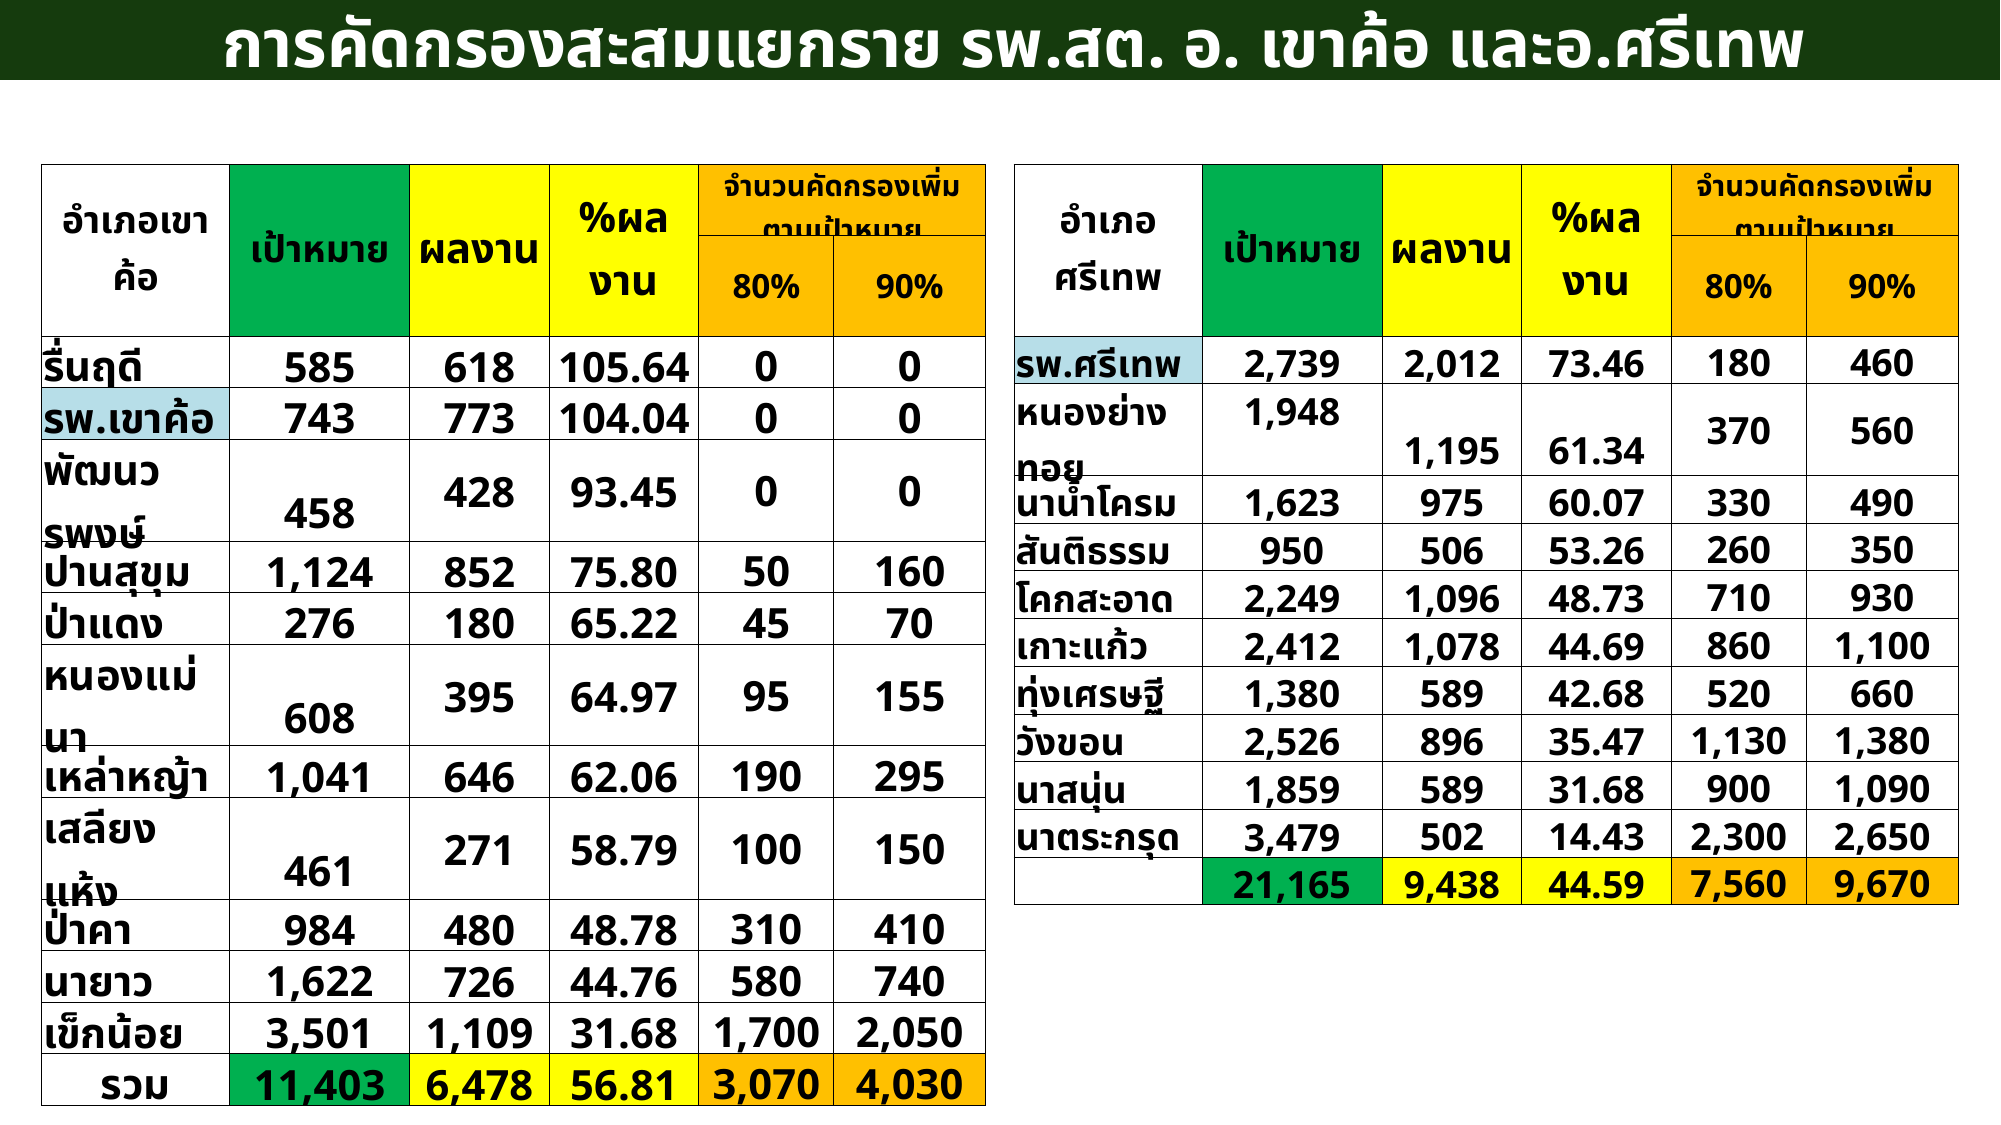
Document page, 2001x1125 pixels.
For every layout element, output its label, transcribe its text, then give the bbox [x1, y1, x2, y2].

table_cell 0 [834, 388, 985, 439]
table_cell 852 [410, 542, 549, 592]
table_cell 65.22 [550, 593, 698, 644]
table_cell 62.06 [550, 746, 698, 797]
table_cell 984 [230, 900, 409, 950]
table_cell 0 [699, 337, 833, 387]
table_cell รพ.ศรีเทพ [1015, 337, 1202, 383]
table_cell 618 [410, 337, 549, 387]
table_cell รื่นฤดี [42, 337, 229, 387]
table_cell พัฒนวรพงษ์ [42, 440, 229, 541]
table_cell 480 [410, 900, 549, 950]
table_cell 743 [230, 388, 409, 439]
table_cell หนองแม่นา [42, 645, 229, 745]
table_cell 50 [699, 542, 833, 592]
table_cell 180 [410, 593, 549, 644]
table_cell เข็กน้อย [42, 1003, 229, 1053]
table_cell ป่าแดง [42, 593, 229, 644]
table_cell 90% [1807, 236, 1958, 336]
table_cell 3,479 [1203, 810, 1382, 857]
table_cell 31.68 [1522, 762, 1671, 809]
table_cell 3,501 [230, 1003, 409, 1053]
table_cell 896 [1383, 715, 1521, 761]
table_cell 950 [1203, 524, 1382, 570]
table_header เป้าหมาย [1203, 165, 1382, 336]
table_header %ผลงาน [550, 165, 698, 336]
table_cell 260 [1672, 524, 1806, 570]
table_cell 646 [410, 746, 549, 797]
table_cell 1,096 [1383, 571, 1521, 618]
table_cell 271 [410, 798, 549, 899]
table_cell 35.47 [1522, 715, 1671, 761]
table_cell 461 [230, 798, 409, 899]
table_header จำนวนคัดกรองเพิ่มตามเป้าหมาย [1672, 165, 1958, 235]
table_cell 1,078 [1383, 619, 1521, 666]
table_cell 1,623 [1203, 476, 1382, 523]
table_cell 560 [1807, 384, 1958, 475]
table_cell 104.04 [550, 388, 698, 439]
table_cell 75.80 [550, 542, 698, 592]
table_cell 1,124 [230, 542, 409, 592]
table_header %ผลงาน [1522, 165, 1671, 336]
table_cell 1,380 [1203, 667, 1382, 714]
table_cell นายาว [42, 951, 229, 1002]
table_cell 740 [834, 951, 985, 1002]
table_cell 330 [1672, 476, 1806, 523]
table_header ผลงาน [410, 165, 549, 336]
table_cell ป่าคา [42, 900, 229, 950]
table_cell 56.81 [550, 1054, 698, 1105]
table_cell รวม [42, 1054, 229, 1105]
table_cell 7,560 [1672, 858, 1806, 904]
table_cell 48.78 [550, 900, 698, 950]
table_cell 42.68 [1522, 667, 1671, 714]
table_cell 2,526 [1203, 715, 1382, 761]
table_cell โคกสะอาด [1015, 571, 1202, 618]
table_cell 589 [1383, 762, 1521, 809]
table_cell 53.26 [1522, 524, 1671, 570]
table_cell 1,090 [1807, 762, 1958, 809]
table_cell 2,300 [1672, 810, 1806, 857]
table_cell 48.73 [1522, 571, 1671, 618]
table_cell เสลียงแห้ง [42, 798, 229, 899]
table_cell 428 [410, 440, 549, 541]
table_cell หนองย่างทอย [1015, 384, 1202, 475]
table_cell ปานสุขุม [42, 542, 229, 592]
table_cell 80% [1672, 236, 1806, 336]
table_cell 1,700 [699, 1003, 833, 1053]
table_cell 1,622 [230, 951, 409, 1002]
table_cell 580 [699, 951, 833, 1002]
table_cell 31.68 [550, 1003, 698, 1053]
table_cell 458 [230, 440, 409, 541]
table_cell 660 [1807, 667, 1958, 714]
table_cell 1,100 [1807, 619, 1958, 666]
table_cell 93.45 [550, 440, 698, 541]
table_cell 58.79 [550, 798, 698, 899]
table_cell 710 [1672, 571, 1806, 618]
table_cell 44.59 [1522, 858, 1671, 904]
table_cell 45 [699, 593, 833, 644]
table_cell 9,438 [1383, 858, 1521, 904]
table_cell 100 [699, 798, 833, 899]
table_cell 370 [1672, 384, 1806, 475]
table_header ผลงาน [1383, 165, 1521, 336]
table_cell 0 [834, 440, 985, 541]
table_cell 2,249 [1203, 571, 1382, 618]
table_cell เหล่าหญ้า [42, 746, 229, 797]
table_cell 585 [230, 337, 409, 387]
table_cell 73.46 [1522, 337, 1671, 383]
table_cell 44.69 [1522, 619, 1671, 666]
table_header อำเภอเขาค้อ [42, 165, 229, 336]
table_cell 180 [1672, 337, 1806, 383]
table_cell ทุ่งเศรษฐี [1015, 667, 1202, 714]
table_cell 4,030 [834, 1054, 985, 1105]
table_cell 1,380 [1807, 715, 1958, 761]
table_cell 60.07 [1522, 476, 1671, 523]
table_cell 295 [834, 746, 985, 797]
table_cell 9,670 [1807, 858, 1958, 904]
table_cell 2,050 [834, 1003, 985, 1053]
table_cell 726 [410, 951, 549, 1002]
table_cell นาสนุ่น [1015, 762, 1202, 809]
table_cell 160 [834, 542, 985, 592]
table_cell 502 [1383, 810, 1521, 857]
table_cell 608 [230, 645, 409, 745]
table_cell 150 [834, 798, 985, 899]
table_cell 2,012 [1383, 337, 1521, 383]
table_cell 155 [834, 645, 985, 745]
table_cell 80% [699, 236, 833, 336]
table_cell เกาะแก้ว [1015, 619, 1202, 666]
table_cell 1,130 [1672, 715, 1806, 761]
table_cell รพ.เขาค้อ [42, 388, 229, 439]
table_cell 860 [1672, 619, 1806, 666]
table_cell 21,165 [1203, 858, 1382, 904]
table_cell 2,412 [1203, 619, 1382, 666]
table_cell 90% [834, 236, 985, 336]
table_cell 3,070 [699, 1054, 833, 1105]
table_cell 6,478 [410, 1054, 549, 1105]
table_cell 64.97 [550, 645, 698, 745]
table_cell 0 [834, 337, 985, 387]
table_cell นาน้ำโครม [1015, 476, 1202, 523]
table_cell 2,739 [1203, 337, 1382, 383]
table_cell [1015, 858, 1202, 904]
table_cell 773 [410, 388, 549, 439]
table_cell 276 [230, 593, 409, 644]
table_cell 900 [1672, 762, 1806, 809]
table_cell 520 [1672, 667, 1806, 714]
table_cell 61.34 [1522, 384, 1671, 475]
table_cell 930 [1807, 571, 1958, 618]
table_cell 1,109 [410, 1003, 549, 1053]
table_cell วังขอน [1015, 715, 1202, 761]
table_header อำเภอศรีเทพ [1015, 165, 1202, 336]
picture [0, 0, 2000, 80]
table_cell สันติธรรม [1015, 524, 1202, 570]
table_cell 1,948 [1203, 384, 1382, 475]
table_header จำนวนคัดกรองเพิ่มตามเป้าหมาย [699, 165, 985, 235]
table_cell 95 [699, 645, 833, 745]
table_cell 1,041 [230, 746, 409, 797]
table_cell 506 [1383, 524, 1521, 570]
table_cell 410 [834, 900, 985, 950]
table_cell 1,859 [1203, 762, 1382, 809]
table_cell 490 [1807, 476, 1958, 523]
table_cell 395 [410, 645, 549, 745]
table_cell 460 [1807, 337, 1958, 383]
table_cell 11,403 [230, 1054, 409, 1105]
table_cell 0 [699, 440, 833, 541]
table_cell 350 [1807, 524, 1958, 570]
table_cell 44.76 [550, 951, 698, 1002]
table_cell 975 [1383, 476, 1521, 523]
table_cell 14.43 [1522, 810, 1671, 857]
table_cell 190 [699, 746, 833, 797]
table_cell 70 [834, 593, 985, 644]
table_cell 310 [699, 900, 833, 950]
table_cell 589 [1383, 667, 1521, 714]
table_cell 1,195 [1383, 384, 1521, 475]
table_cell 105.64 [550, 337, 698, 387]
table_cell 2,650 [1807, 810, 1958, 857]
table_cell 0 [699, 388, 833, 439]
table_header เป้าหมาย [230, 165, 409, 336]
table_cell นาตระกรุด [1015, 810, 1202, 857]
